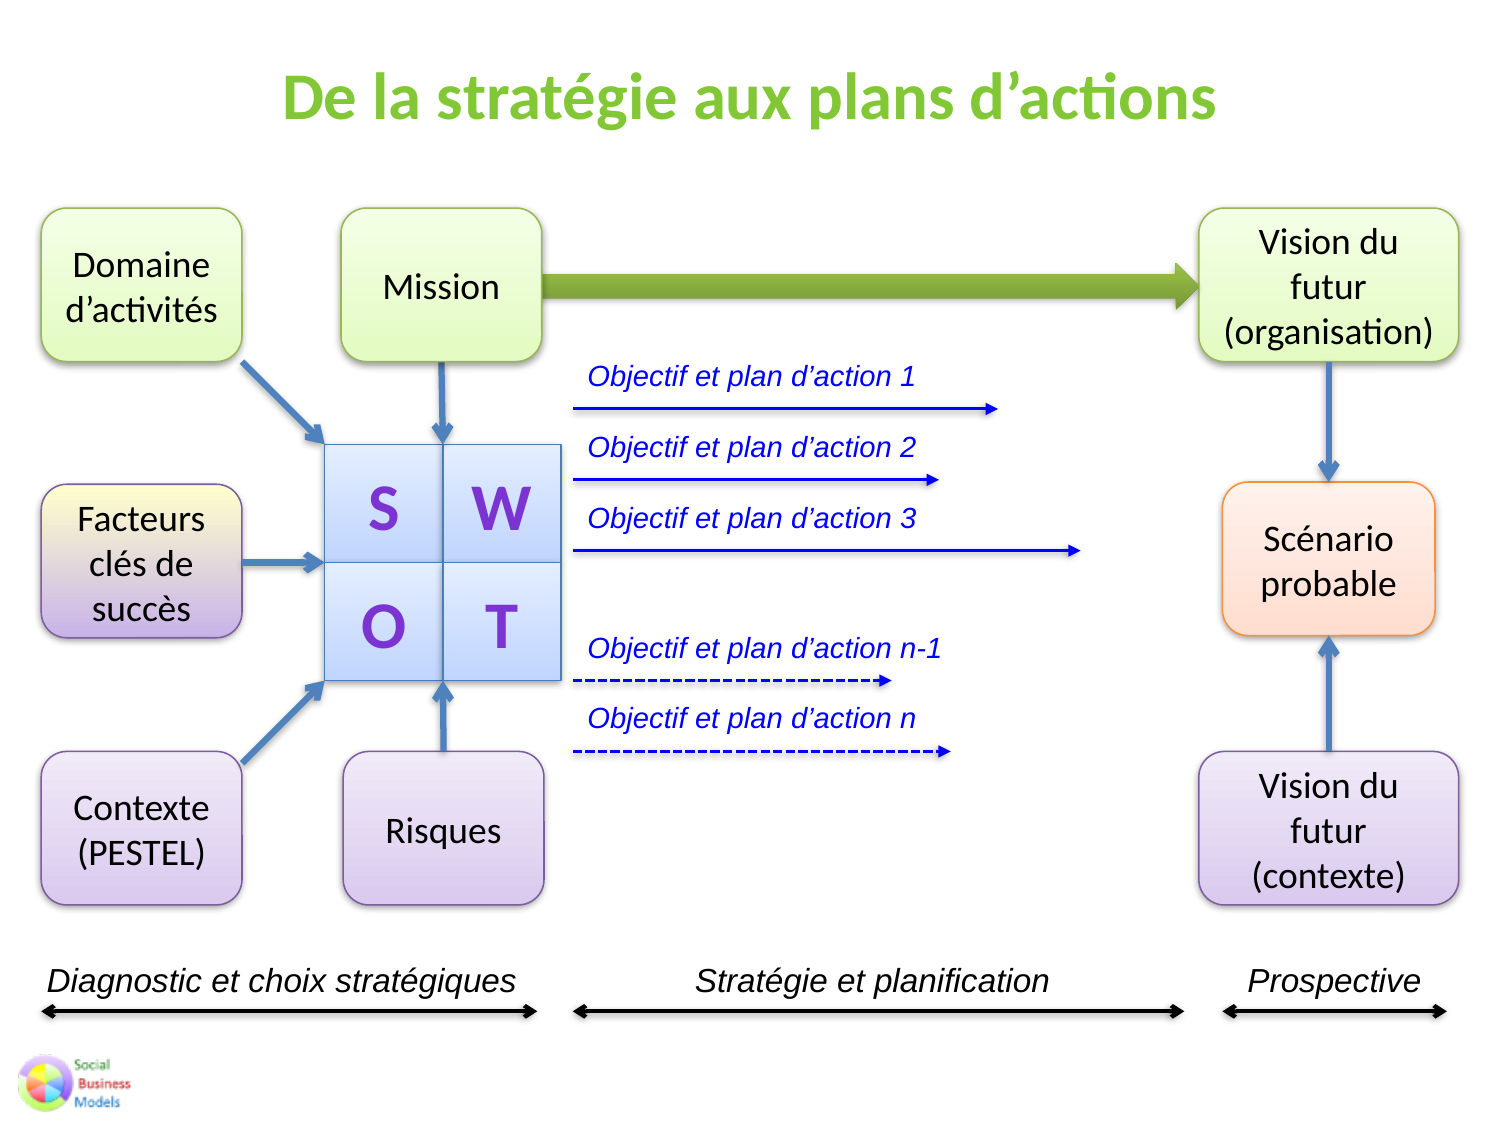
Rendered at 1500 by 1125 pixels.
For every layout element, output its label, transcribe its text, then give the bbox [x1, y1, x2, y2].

text_box Objectif et plan d’action 3 [572, 491, 987, 542]
title De la stratégie aux plans d’actions [75, 45, 1425, 141]
text_box Objectif et plan d’action n-1 [572, 621, 987, 672]
text_box Domaine d’activités [40, 207, 243, 363]
text_box Stratégie et planification [572, 952, 1173, 1007]
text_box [241, 361, 325, 445]
text_box T [442, 562, 562, 681]
text_box Prospective [1222, 952, 1447, 1007]
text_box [241, 680, 325, 764]
text_box Mission [340, 207, 543, 363]
text_box S [324, 444, 437, 560]
text_box Objectif et plan d’action 1 [572, 349, 987, 400]
text_box Diagnostic et choix stratégiques [31, 952, 533, 1007]
text_box O [324, 562, 440, 681]
picture [17, 1050, 148, 1120]
text_box [549, 262, 1200, 310]
text_box Contexte (PESTEL) [40, 750, 243, 906]
text_box Vision du futur (contexte) [1198, 750, 1460, 906]
text_box Facteurs clés de succès [40, 483, 243, 639]
text_box Vision du futur (organisation) [1198, 207, 1460, 363]
text_box W [442, 444, 562, 561]
text_box Objectif et plan d’action 2 [572, 420, 987, 471]
text_box Objectif et plan d’action n [572, 692, 987, 743]
text_box Scénario probable [1221, 481, 1436, 637]
text_box Risques [342, 750, 545, 906]
